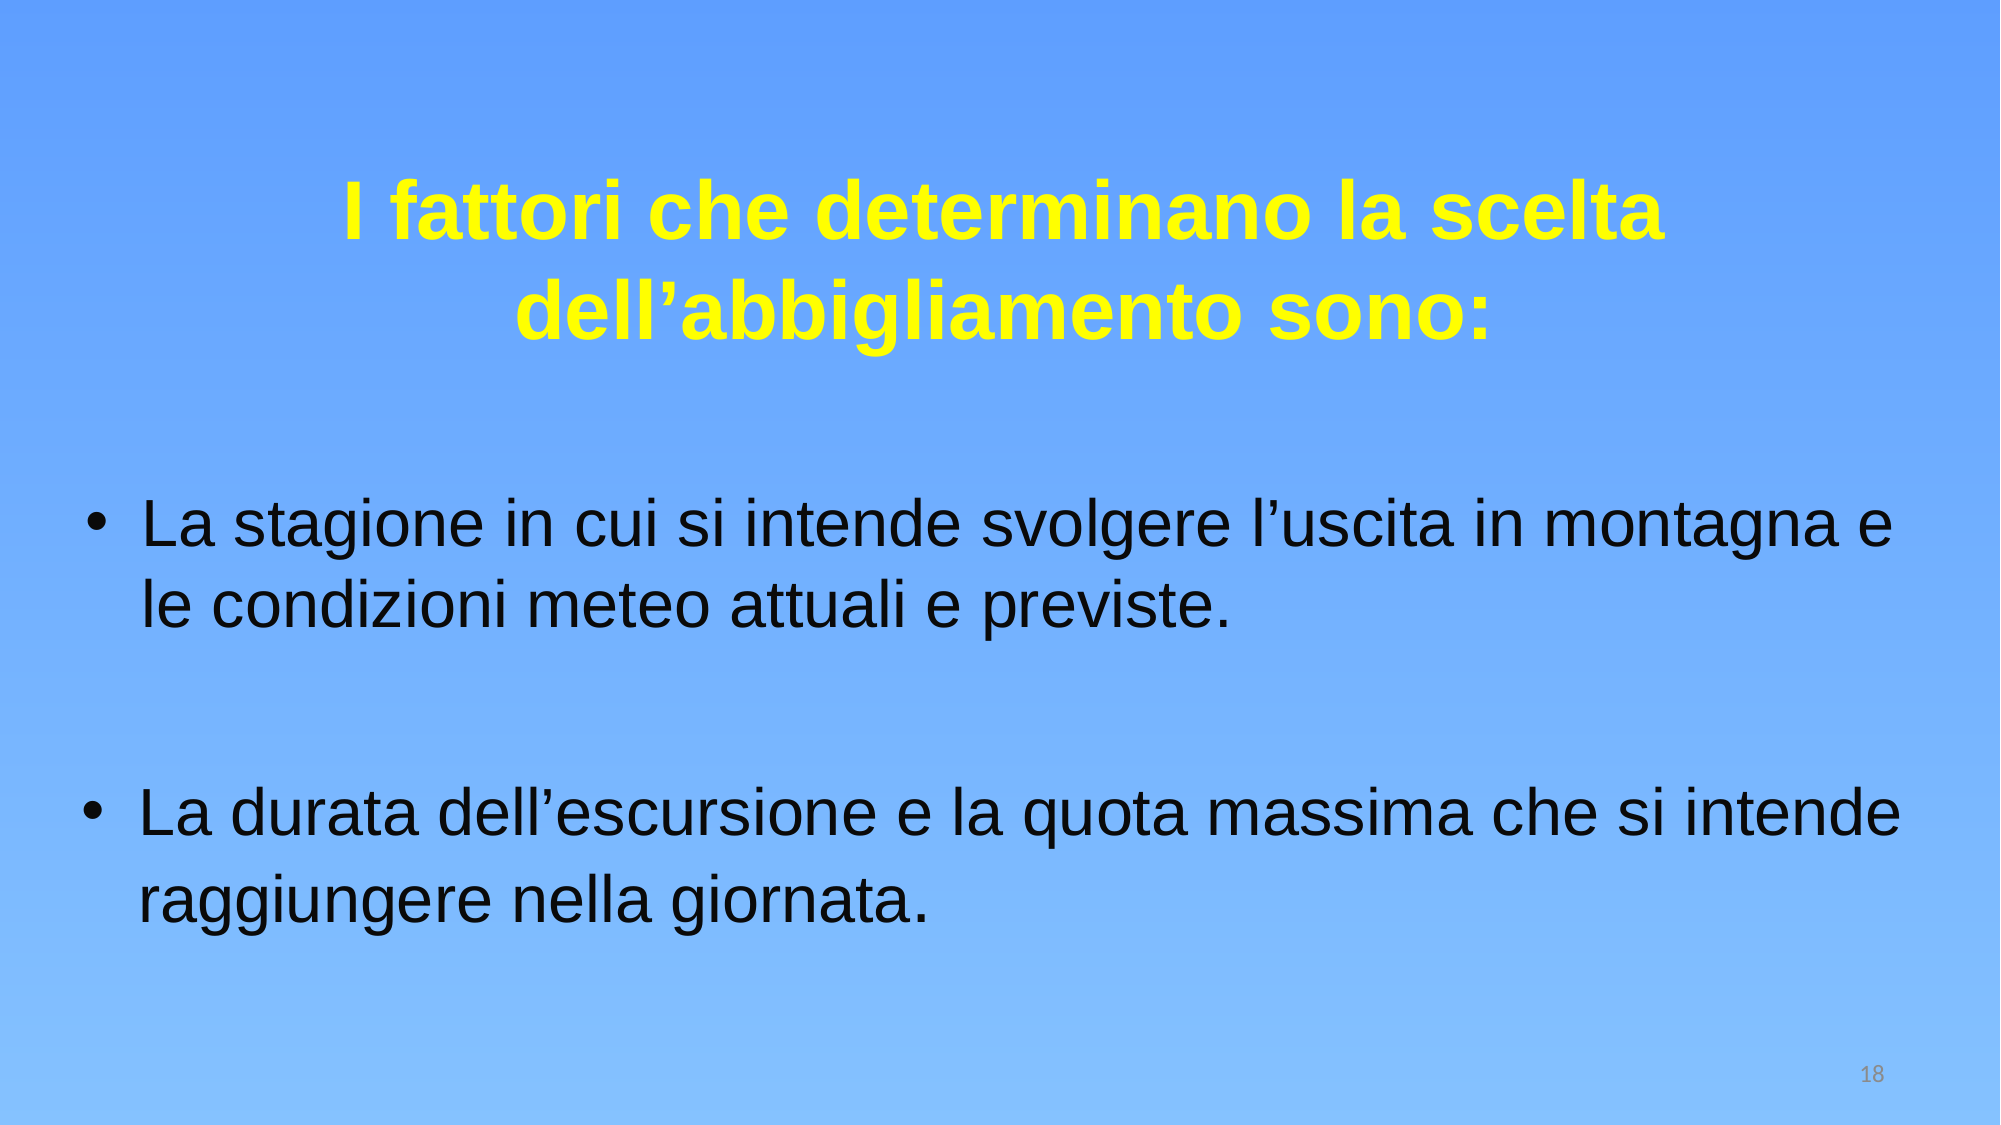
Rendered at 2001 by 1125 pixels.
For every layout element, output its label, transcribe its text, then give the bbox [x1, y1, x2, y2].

text_box I fattori che determinano la scelta dell’abbigliamento sono: [4, 148, 2000, 395]
text_box La stagione in cui si intende svolgere l’uscita in montagna e le condizioni meteo attuali e previste. [70, 472, 1941, 683]
text_box La durata dell’escursione e la quota massima che si intende raggiungere nella giornata. [66, 761, 1938, 972]
slide_number 18 [1433, 1042, 1900, 1103]
